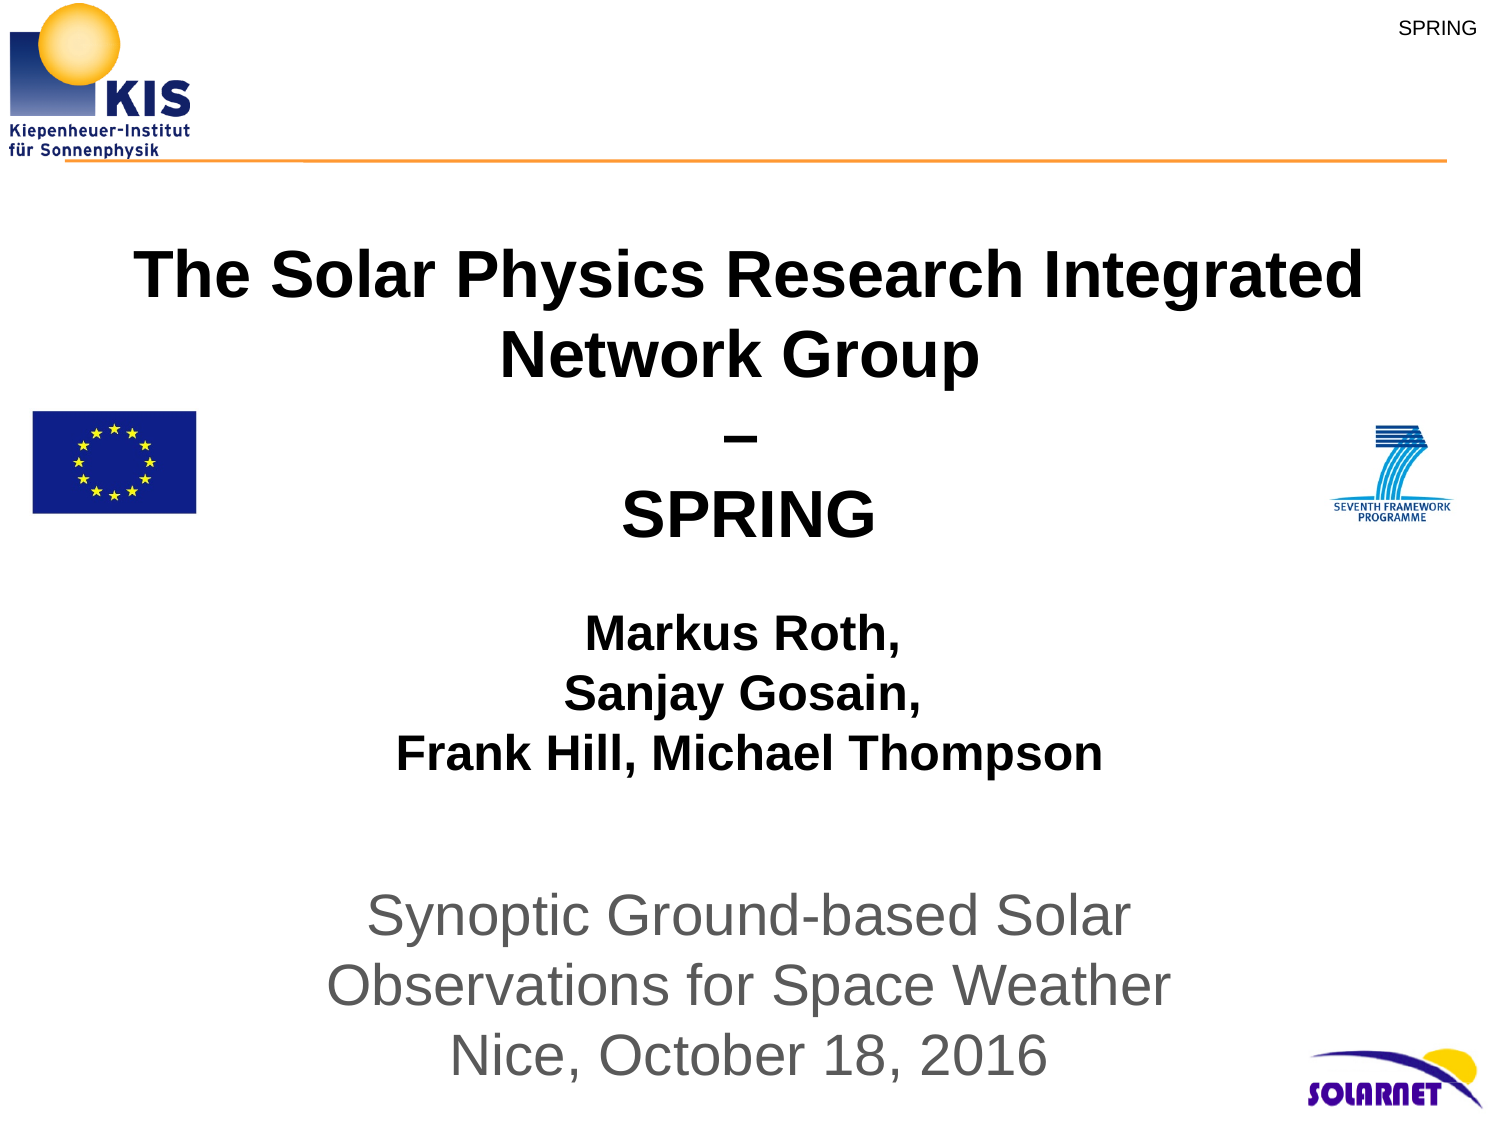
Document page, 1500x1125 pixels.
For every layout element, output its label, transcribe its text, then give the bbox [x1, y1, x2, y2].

picture [9, 3, 190, 159]
title The Solar Physics Research Integrated Network Group – SPRING Markus Roth, Sanjay Gosain, Frank Hill, Michael Thompson [112, 385, 1388, 627]
picture [1324, 420, 1459, 528]
subtitle Synoptic Ground-based Solar Observations for Space Weather Nice, October 18, 2016 [225, 869, 1275, 1091]
picture [1287, 1032, 1500, 1125]
picture [29, 408, 199, 516]
